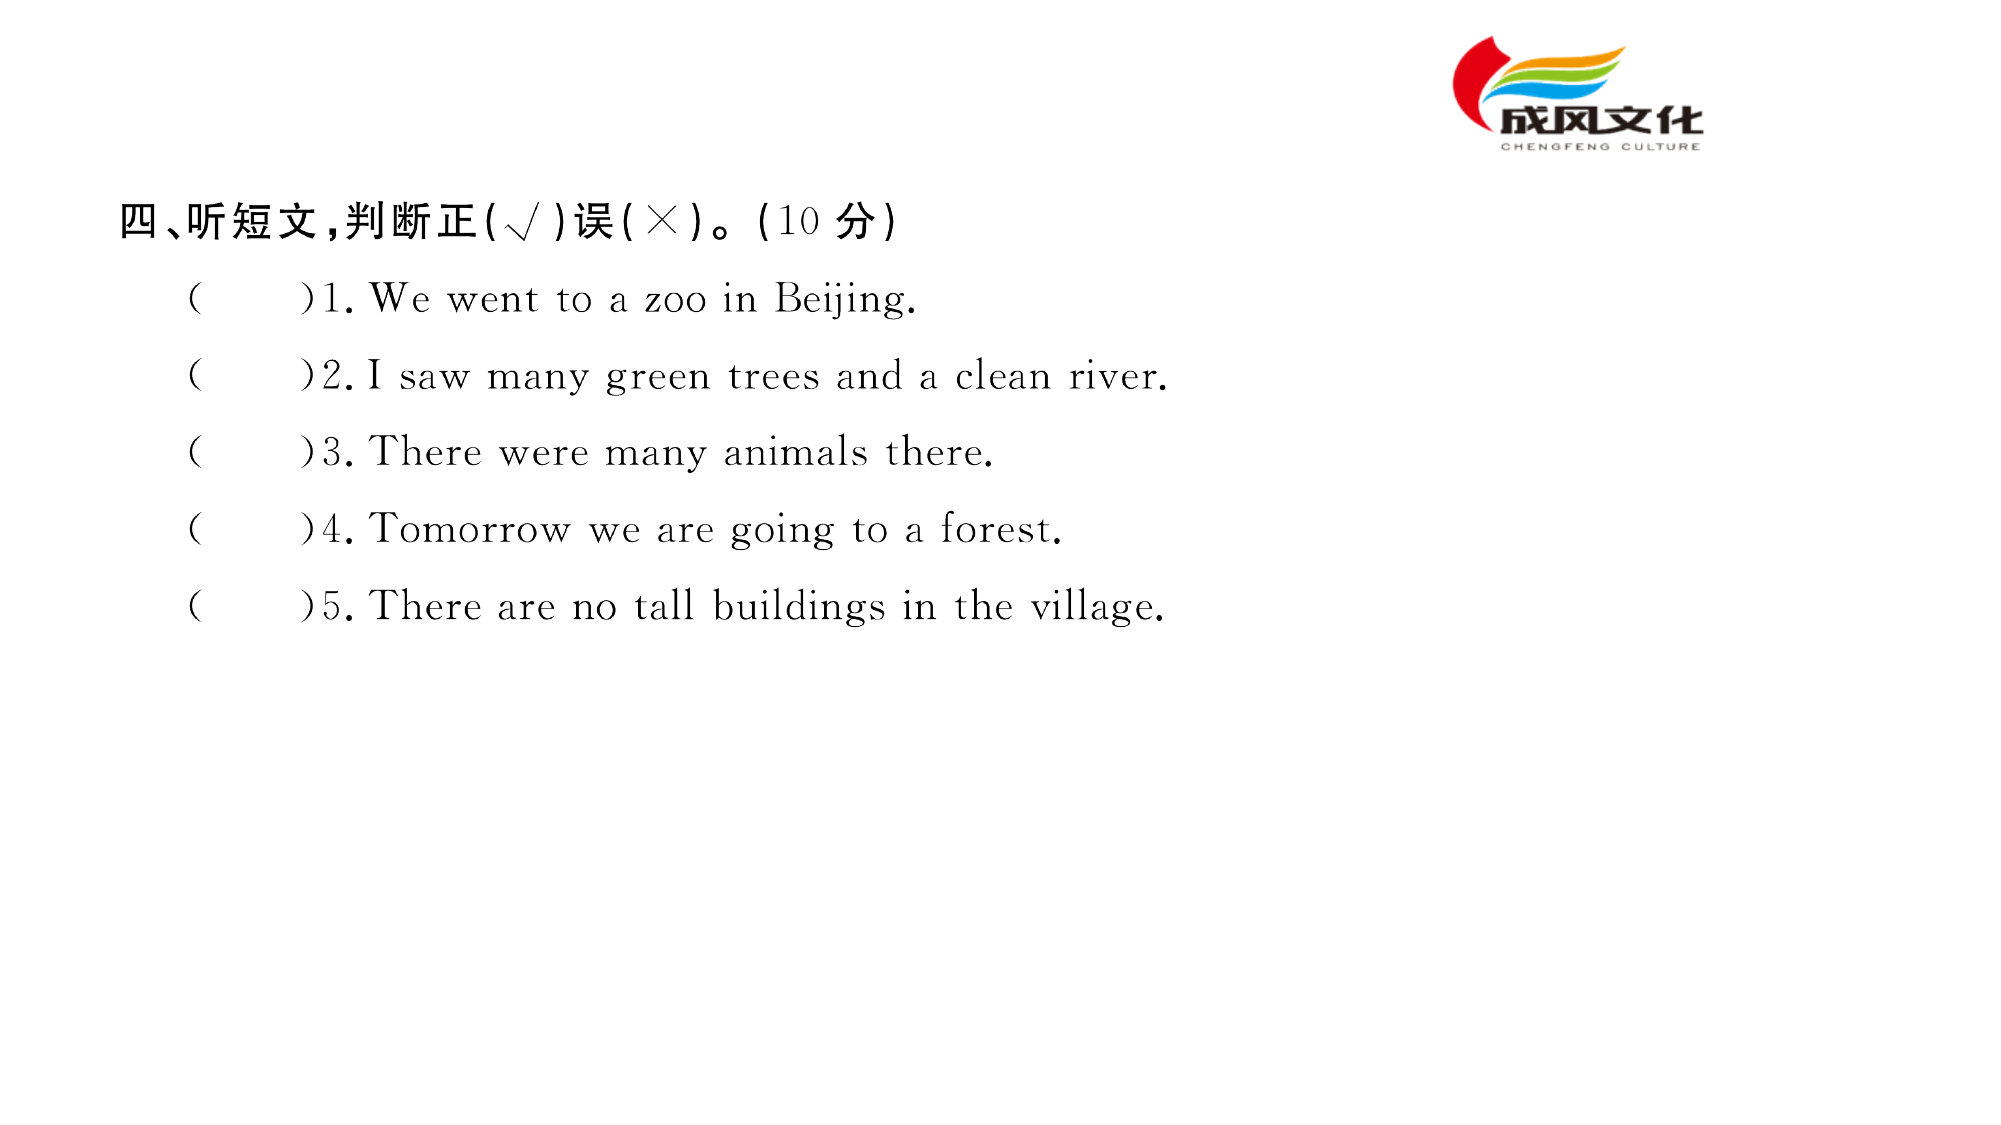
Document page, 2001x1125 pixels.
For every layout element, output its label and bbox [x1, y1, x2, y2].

picture [118, 30, 2000, 632]
